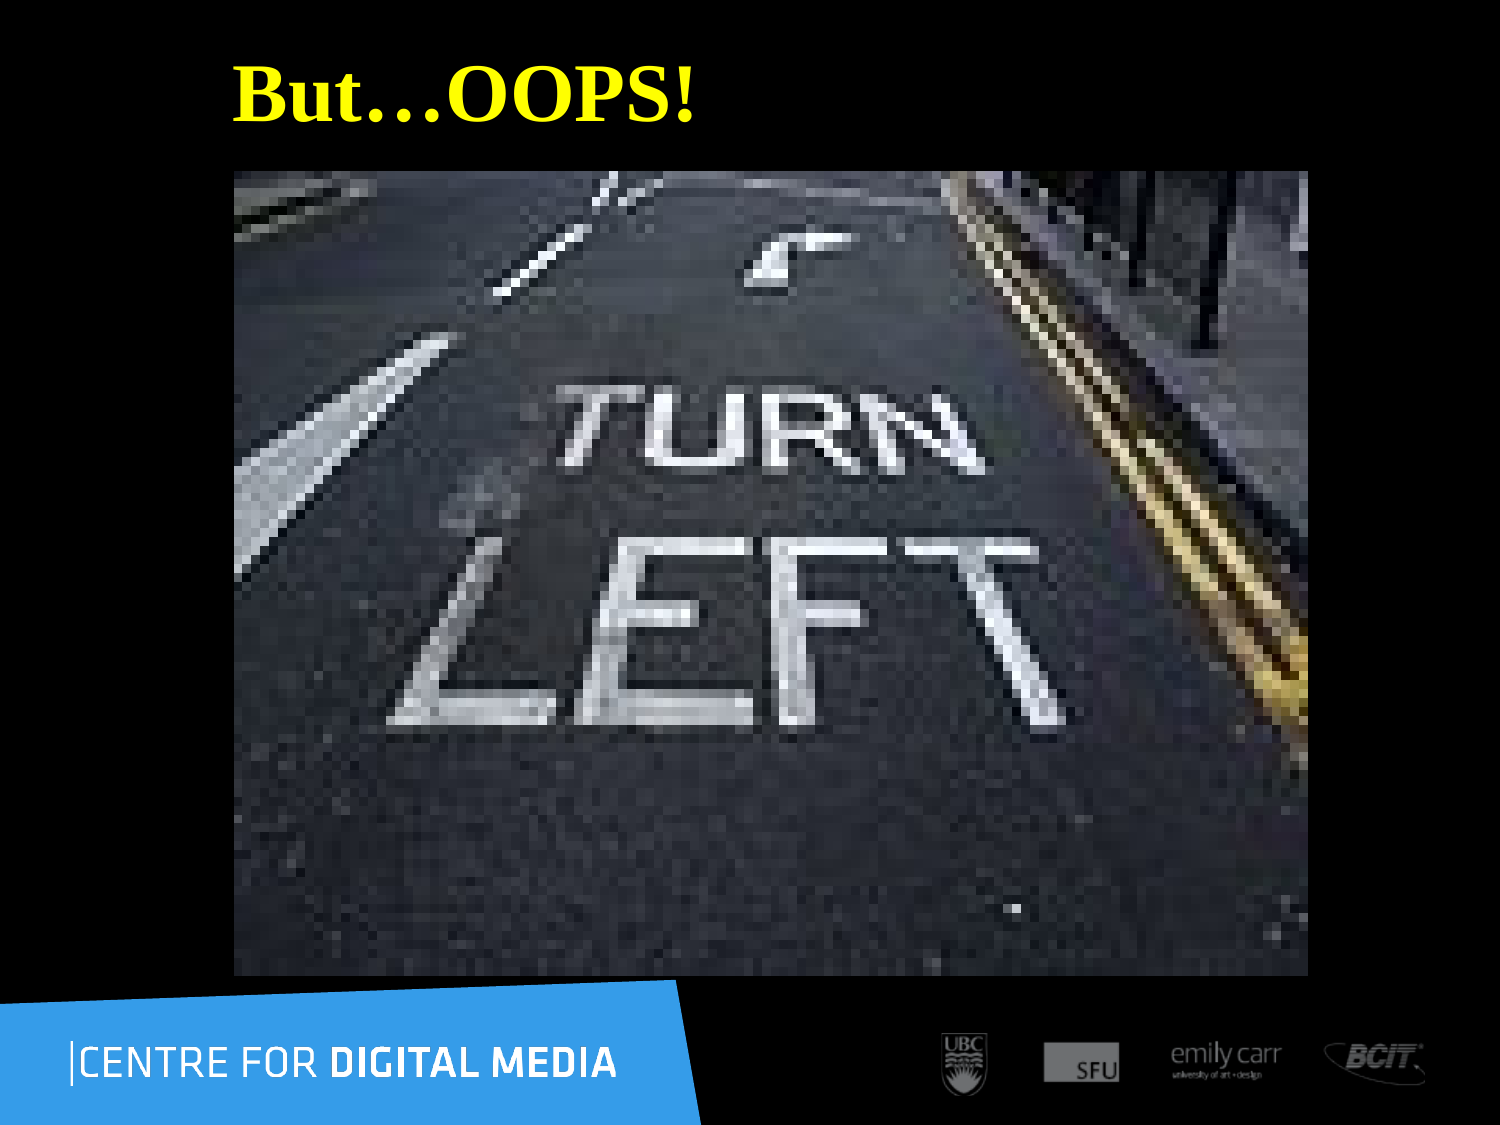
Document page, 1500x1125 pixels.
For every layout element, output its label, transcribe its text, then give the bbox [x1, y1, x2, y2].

title But…OOPS! [75, 4, 1425, 172]
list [234, 171, 1314, 976]
